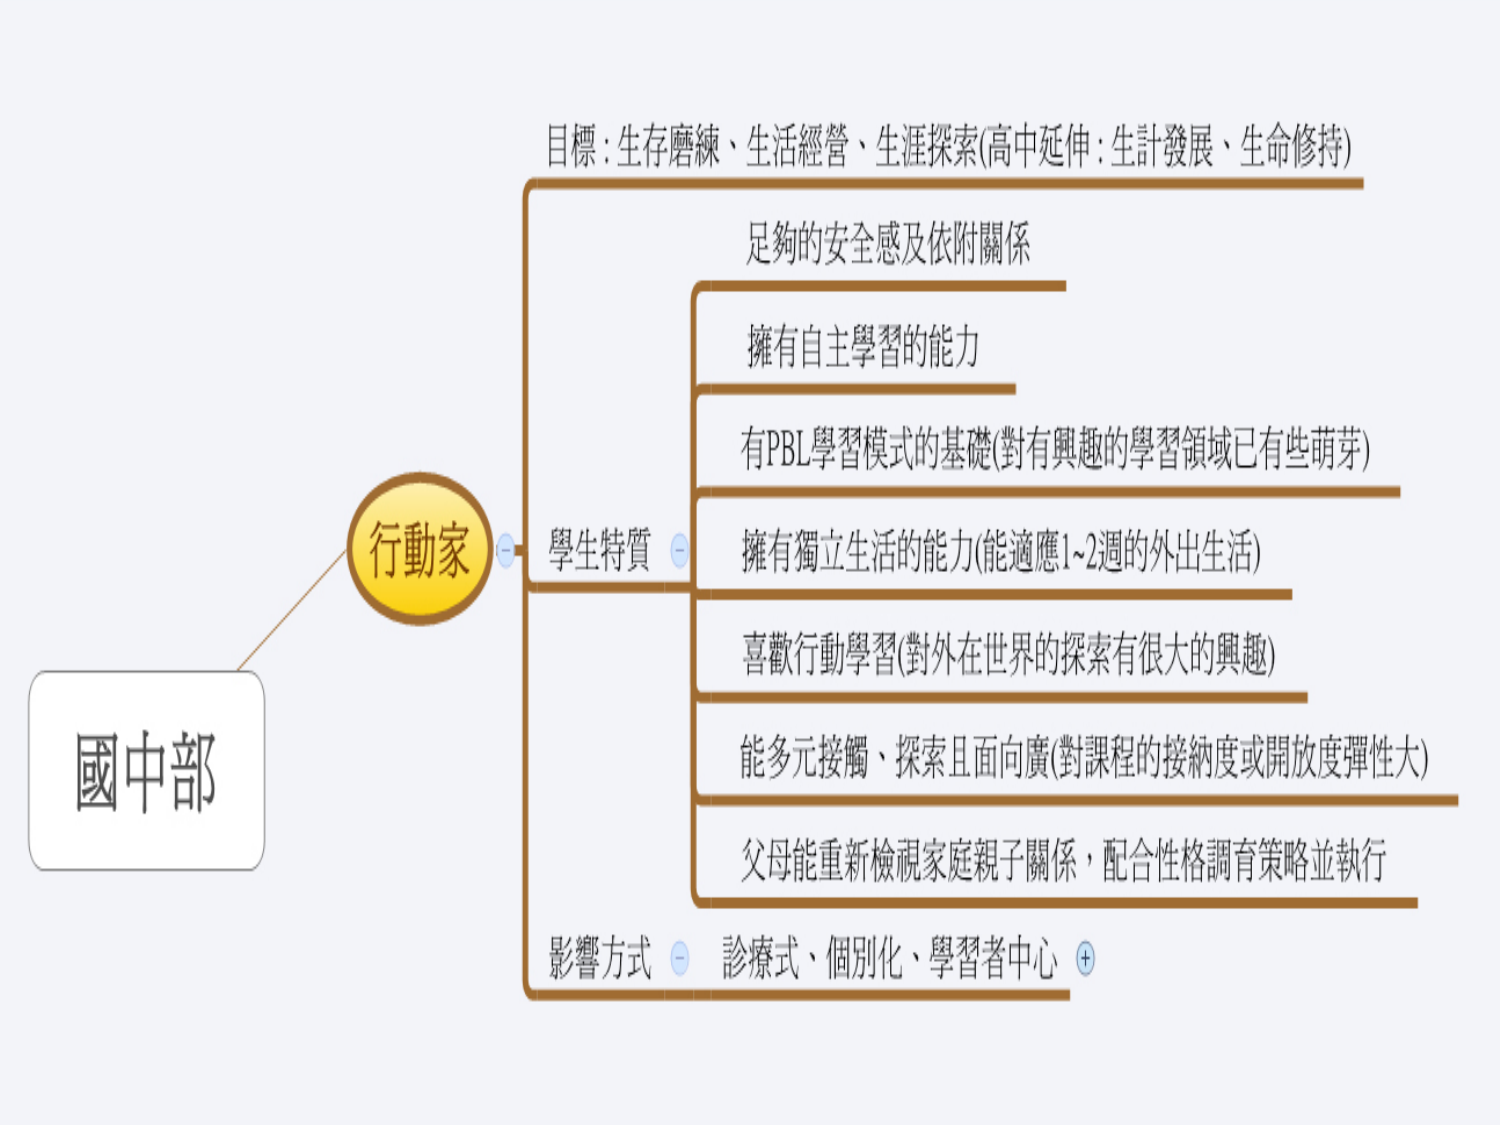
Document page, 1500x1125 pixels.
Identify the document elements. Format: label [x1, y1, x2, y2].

list [0, 0, 1500, 1125]
